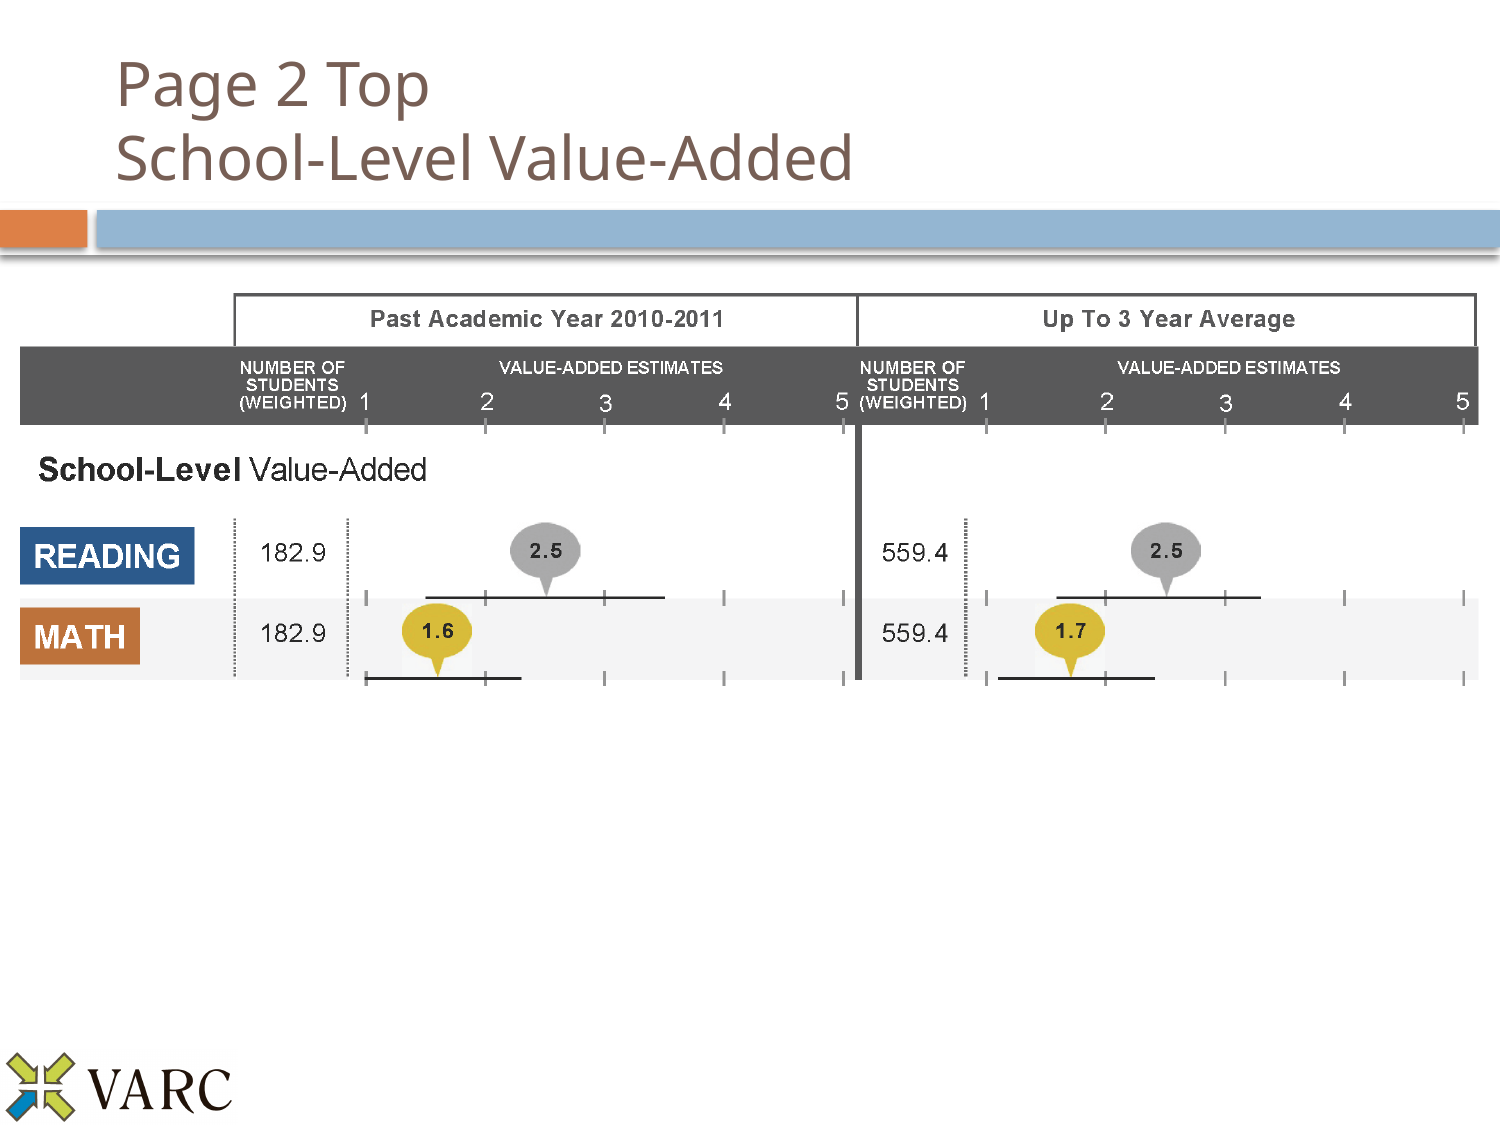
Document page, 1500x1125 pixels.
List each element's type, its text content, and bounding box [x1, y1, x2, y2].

title Page 2 Top School-Level Value-Added [100, 37, 1438, 200]
picture [0, 1049, 238, 1125]
picture [13, 285, 1485, 690]
